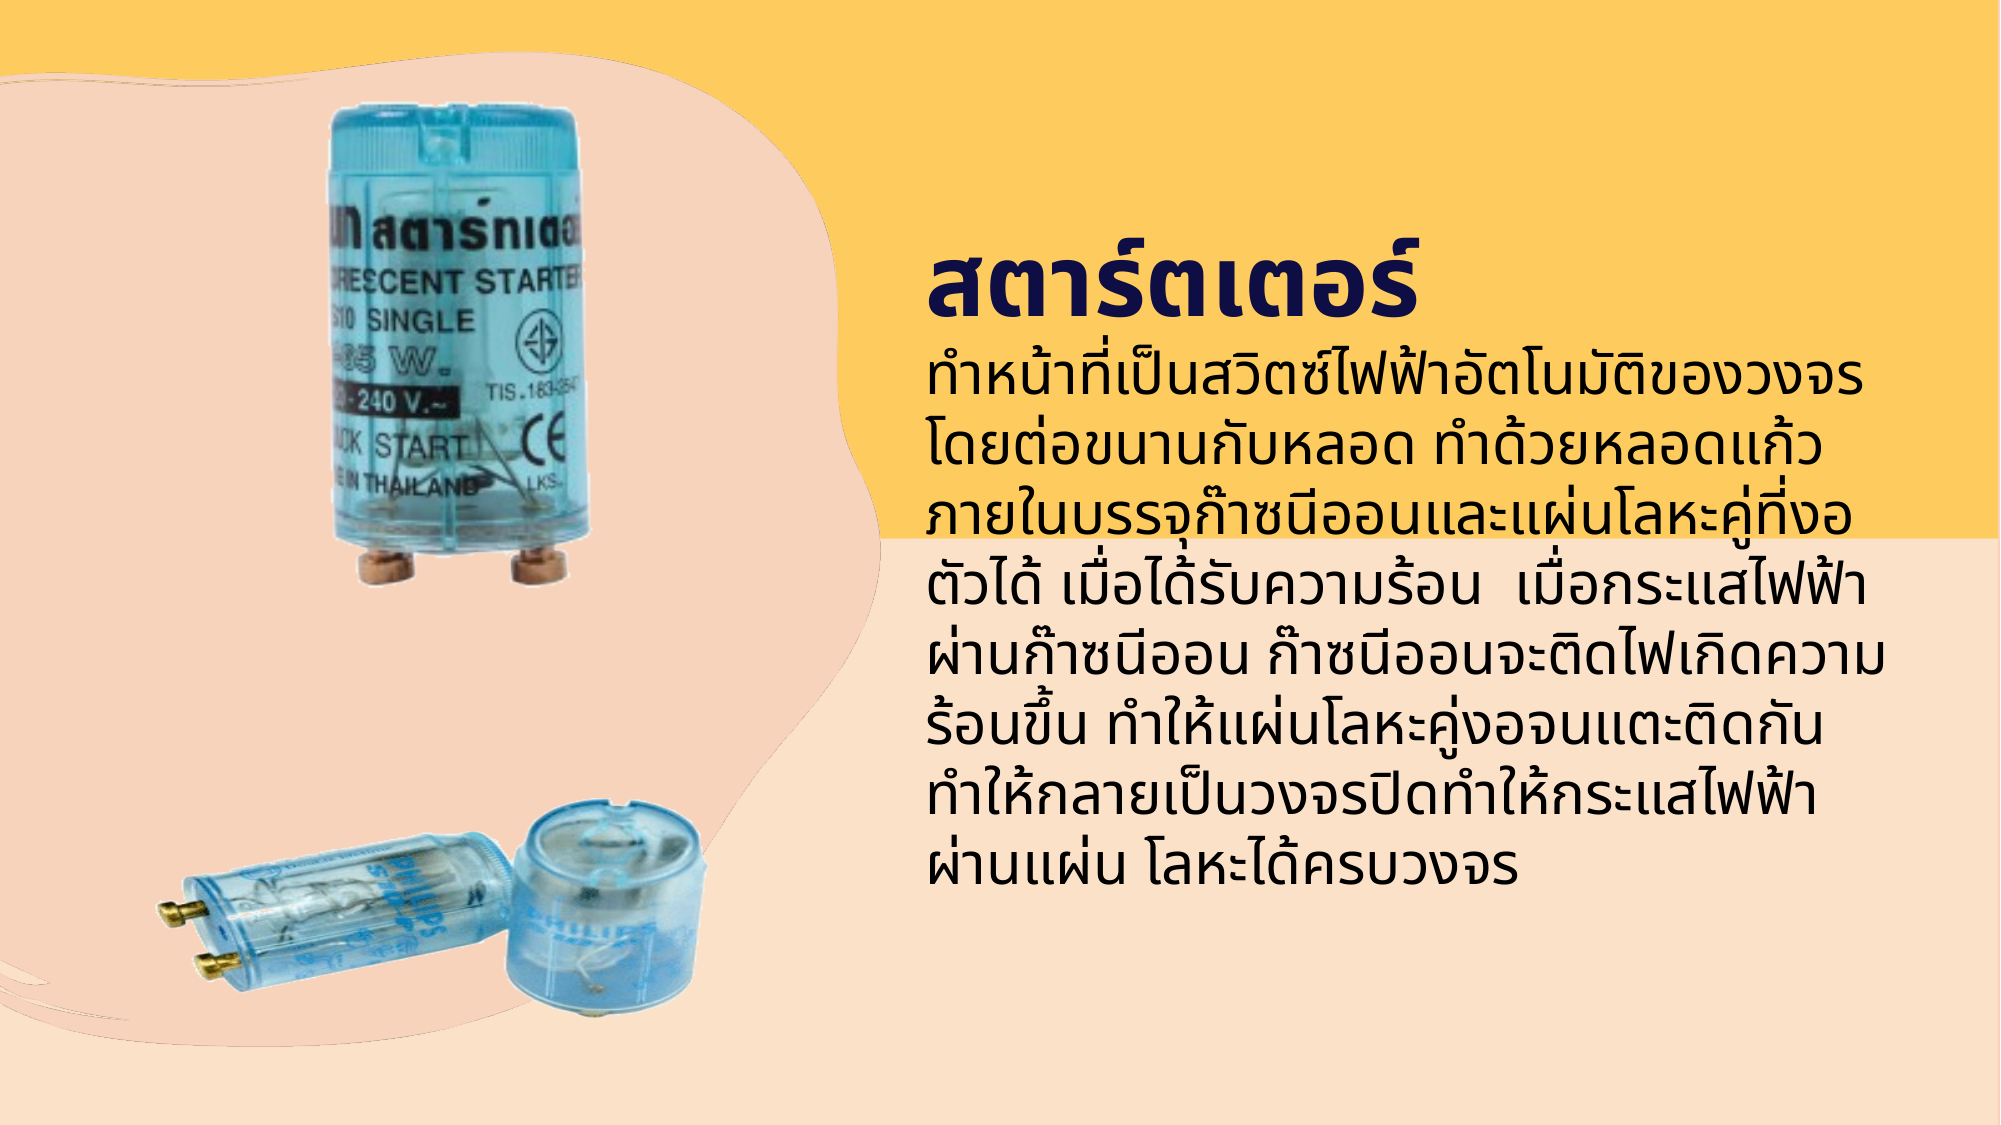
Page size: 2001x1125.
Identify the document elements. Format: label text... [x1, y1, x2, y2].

subtitle สตาร์ตเตอร์ ทำหน้าที่เป็นสวิตซ์ไฟฟ้าอัตโนมัติของวงจรโดยต่อขนานกับหลอด ทำด้วยหลอดแก้วภายในบรรจุก๊าซนีออนและแผ่นโลหะคู่ที่งอตัวได้ เมื่อได้รับความร้อน เมื่อกระแสไฟฟ้าผ่านก๊าซนีออน ก๊าซนีออนจะติดไฟเกิดความร้อนขึ้น ทำให้แผ่นโลหะคู่งอจนแตะติดกันทำให้กลายเป็นวงจรปิดทำให้กระแสไฟฟ้าผ่านแผ่น โลหะได้ครบวงจร [835, 321, 1907, 791]
picture [0, 0, 1998, 1125]
